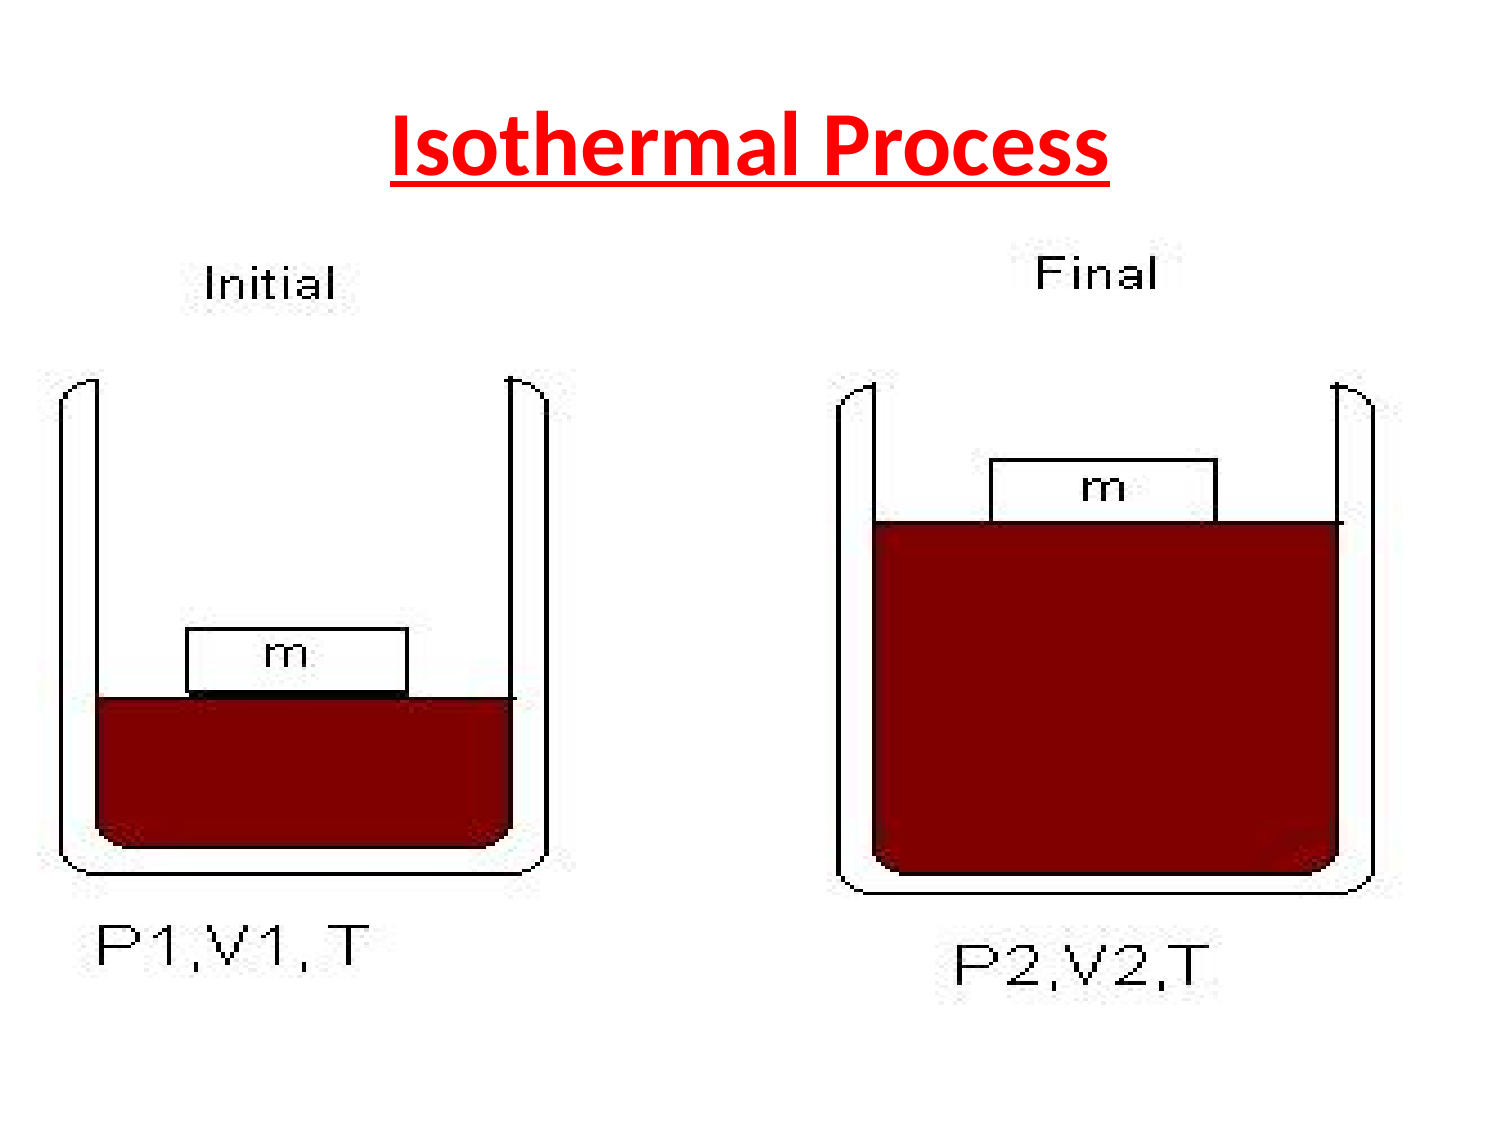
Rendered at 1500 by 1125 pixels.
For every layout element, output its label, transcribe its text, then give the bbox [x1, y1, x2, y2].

title Isothermal Process [75, 45, 1425, 233]
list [37, 237, 1426, 1026]
